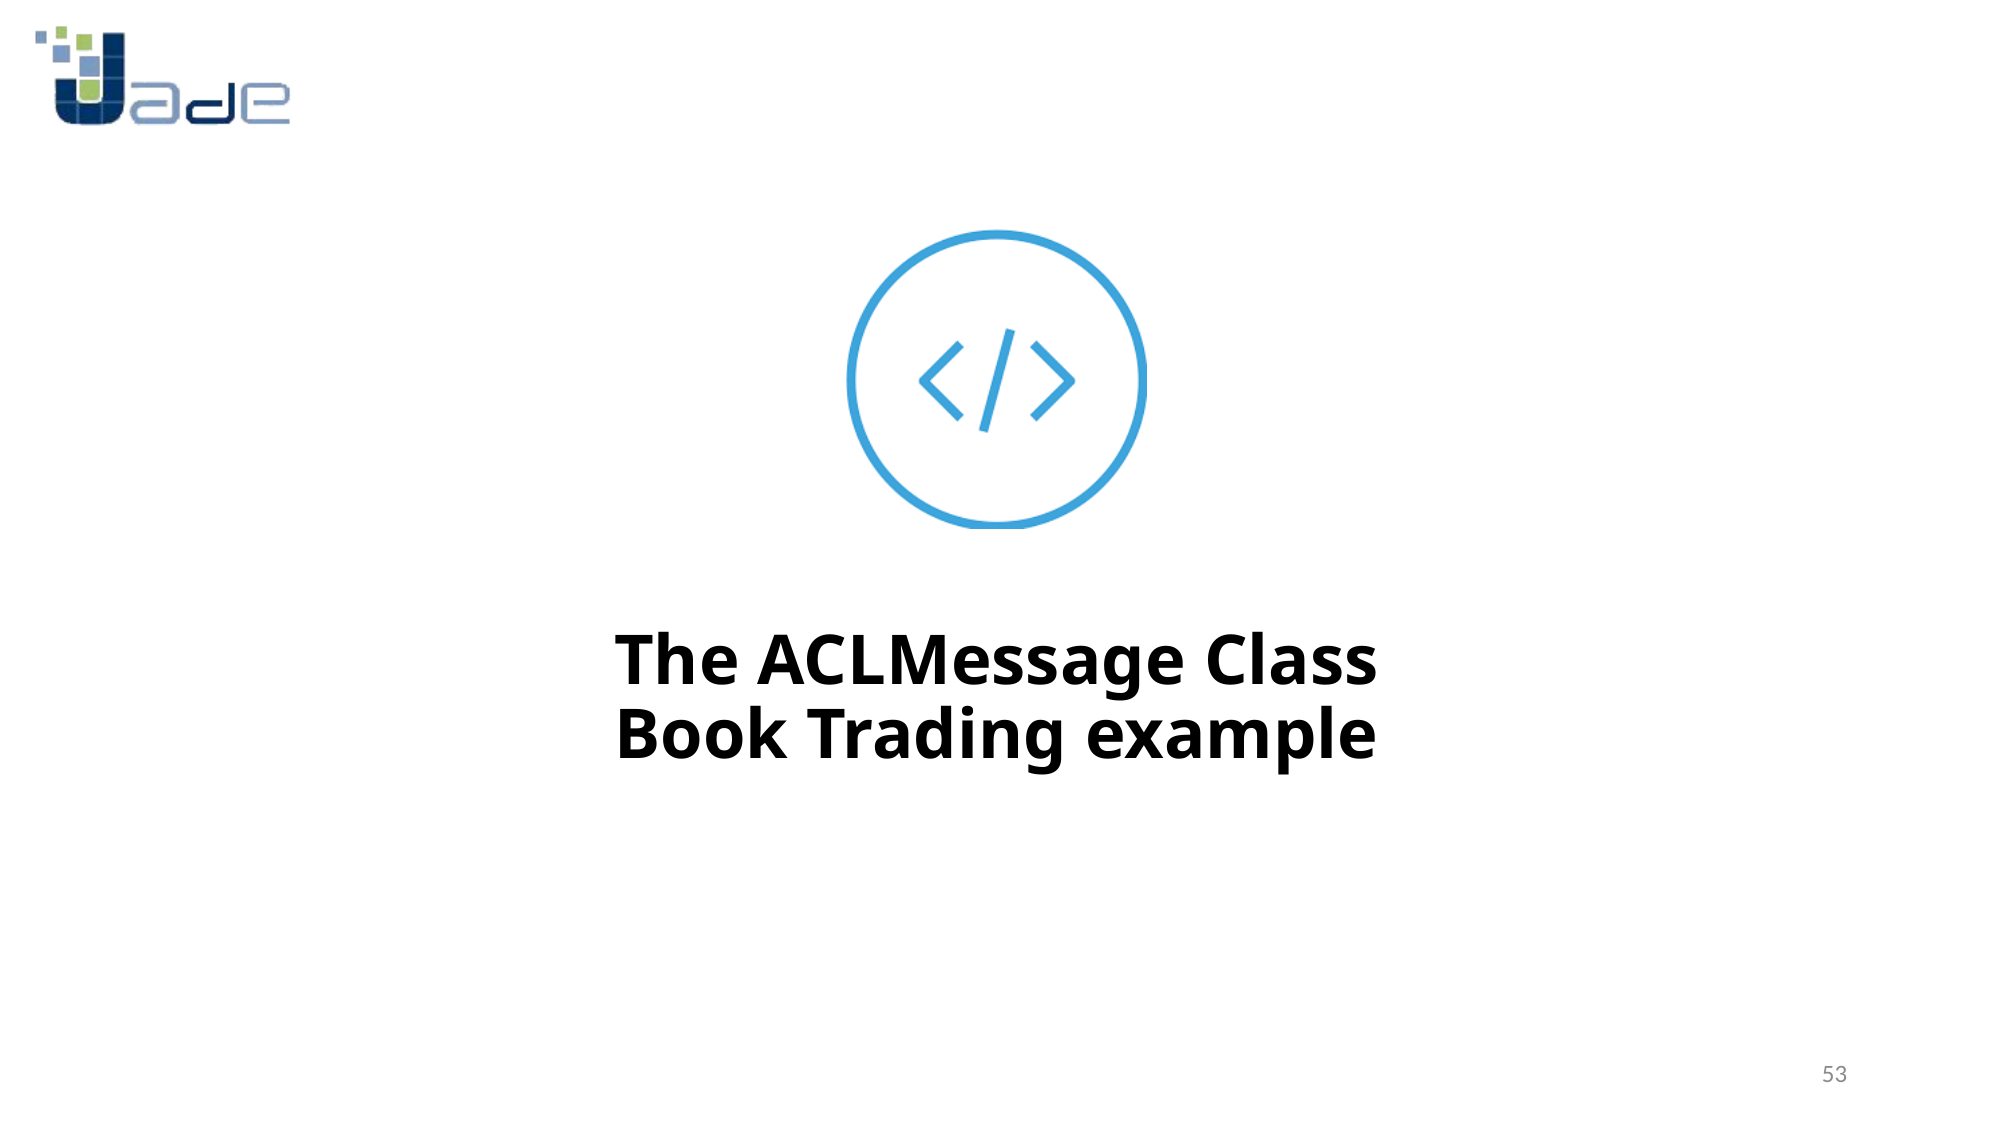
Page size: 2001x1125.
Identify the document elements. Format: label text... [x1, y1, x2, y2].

slide_number 53 [1412, 1042, 1863, 1103]
title The ACLMessage Class Book Trading example [223, 617, 1770, 970]
picture [846, 228, 1147, 529]
picture [28, 14, 304, 154]
